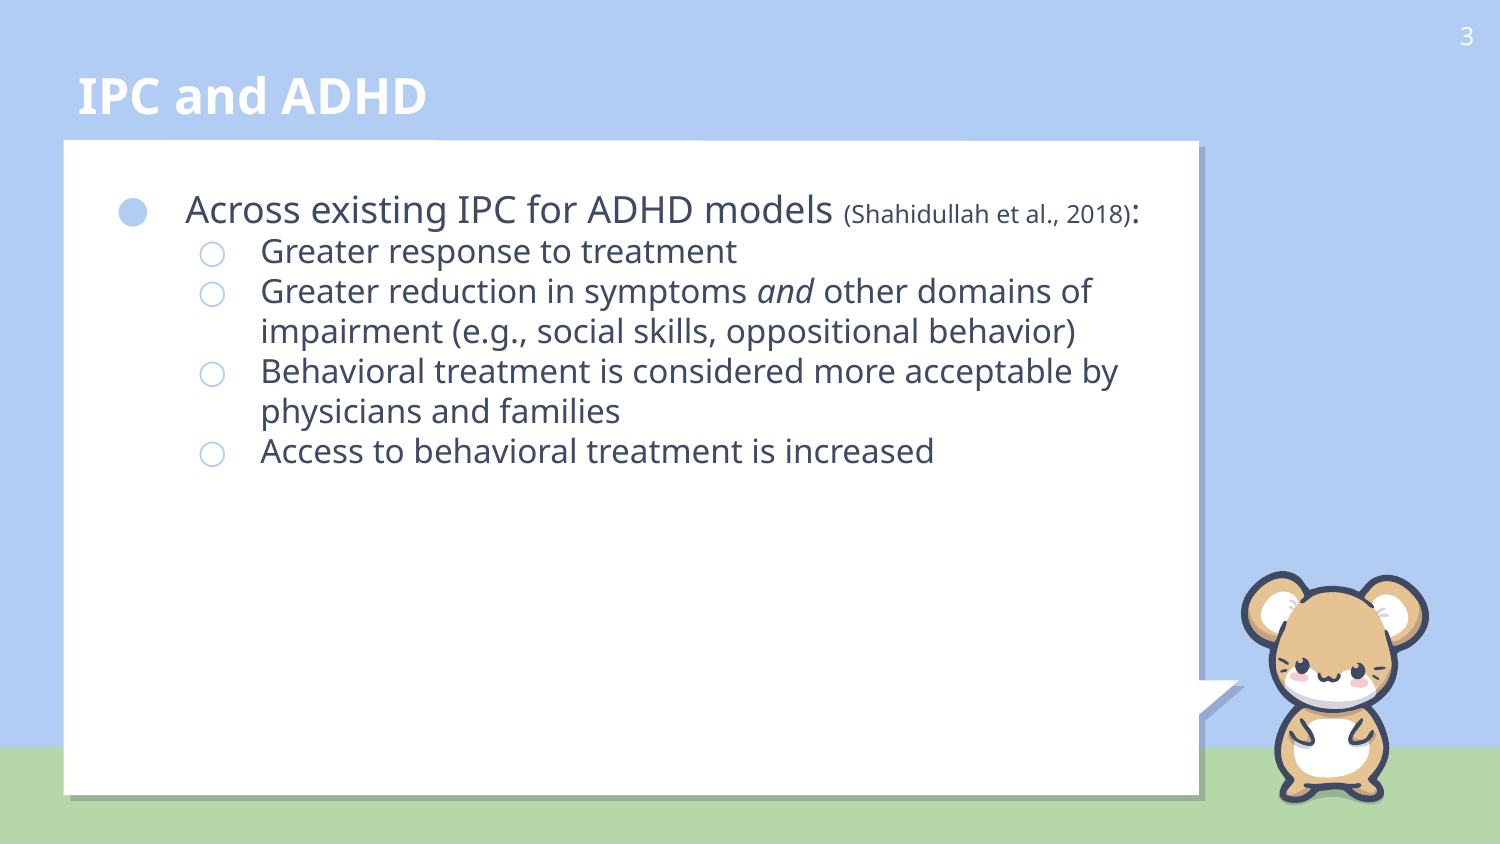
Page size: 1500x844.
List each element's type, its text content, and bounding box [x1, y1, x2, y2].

title IPC and ADHD [63, 0, 1200, 140]
list Across existing IPC for ADHD models (Shahidullah et al., 2018): Greater response to treatment Greater reduction in symptoms and other domains of impairment (e.g., social skills, oppositional behavior) Behavioral treatment is considered more acceptable by physicians and families Access to behavioral treatment is increased [95, 170, 1166, 769]
slide_number 3 [1399, 5, 1490, 70]
